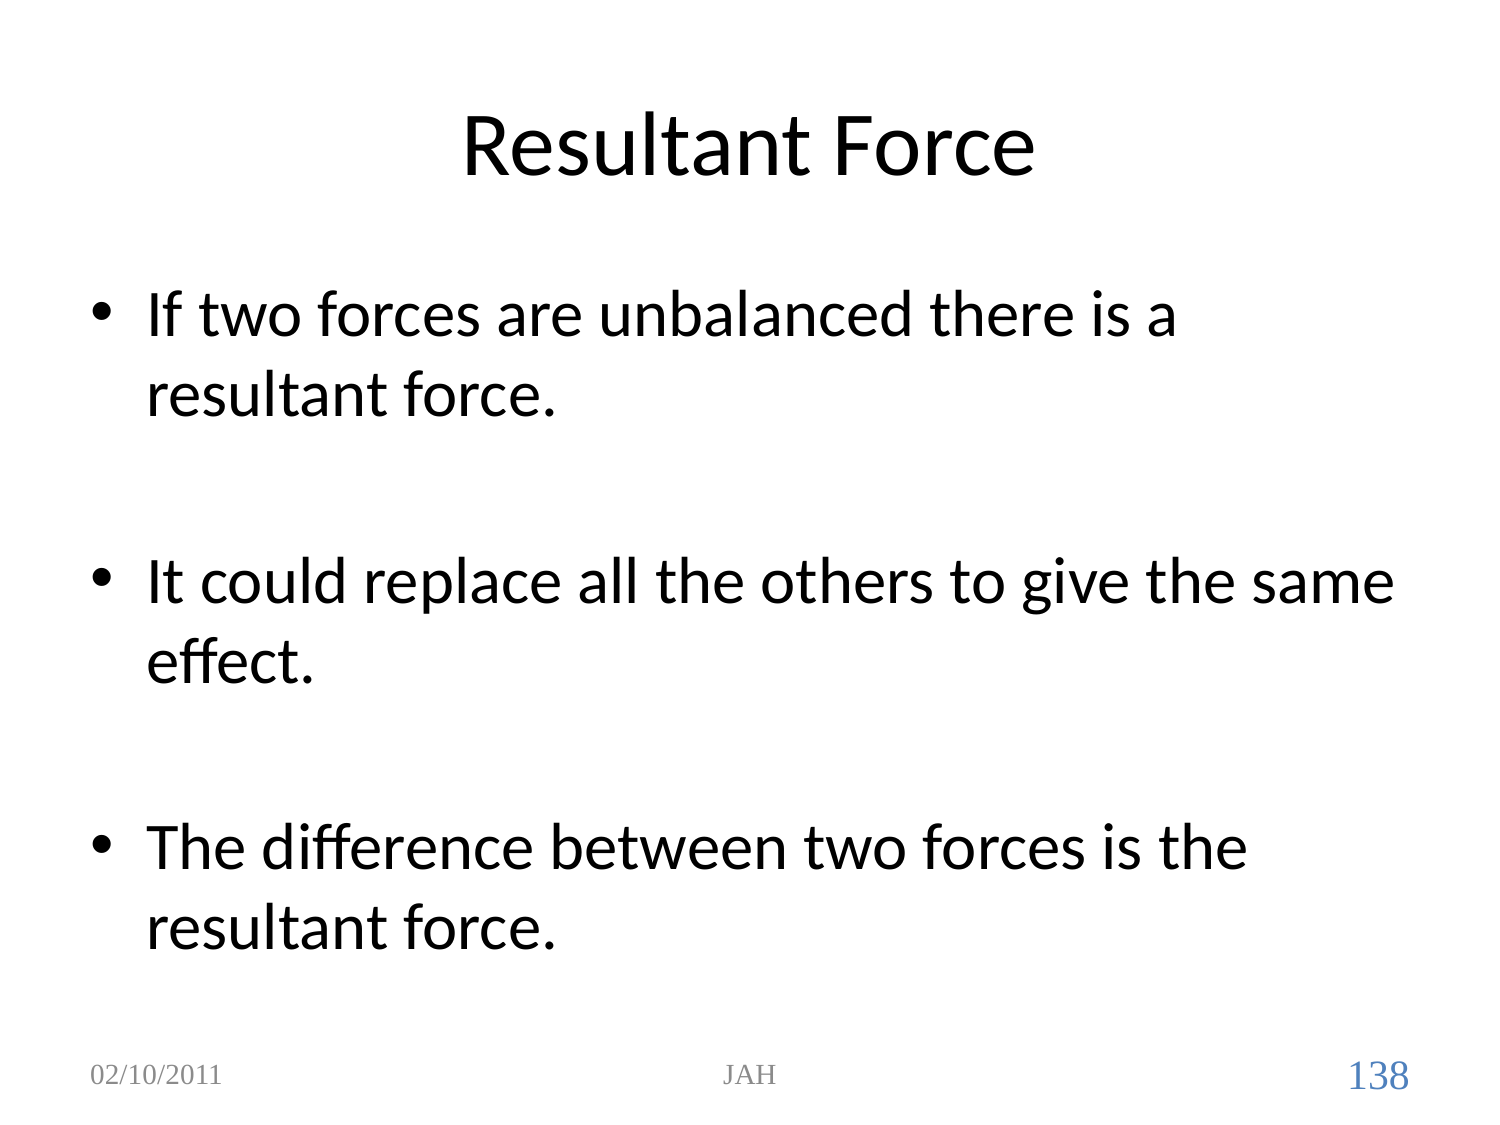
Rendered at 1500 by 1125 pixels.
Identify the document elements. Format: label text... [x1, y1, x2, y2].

title Resultant Force [75, 45, 1425, 233]
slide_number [75, 1042, 425, 1103]
footer JAH [512, 1042, 988, 1103]
slide_number 138 [1074, 1042, 1425, 1103]
list If two forces are unbalanced there is a resultant force. It could replace all the others to give the same effect. The difference between two forces is the resultant force. [75, 262, 1425, 1005]
